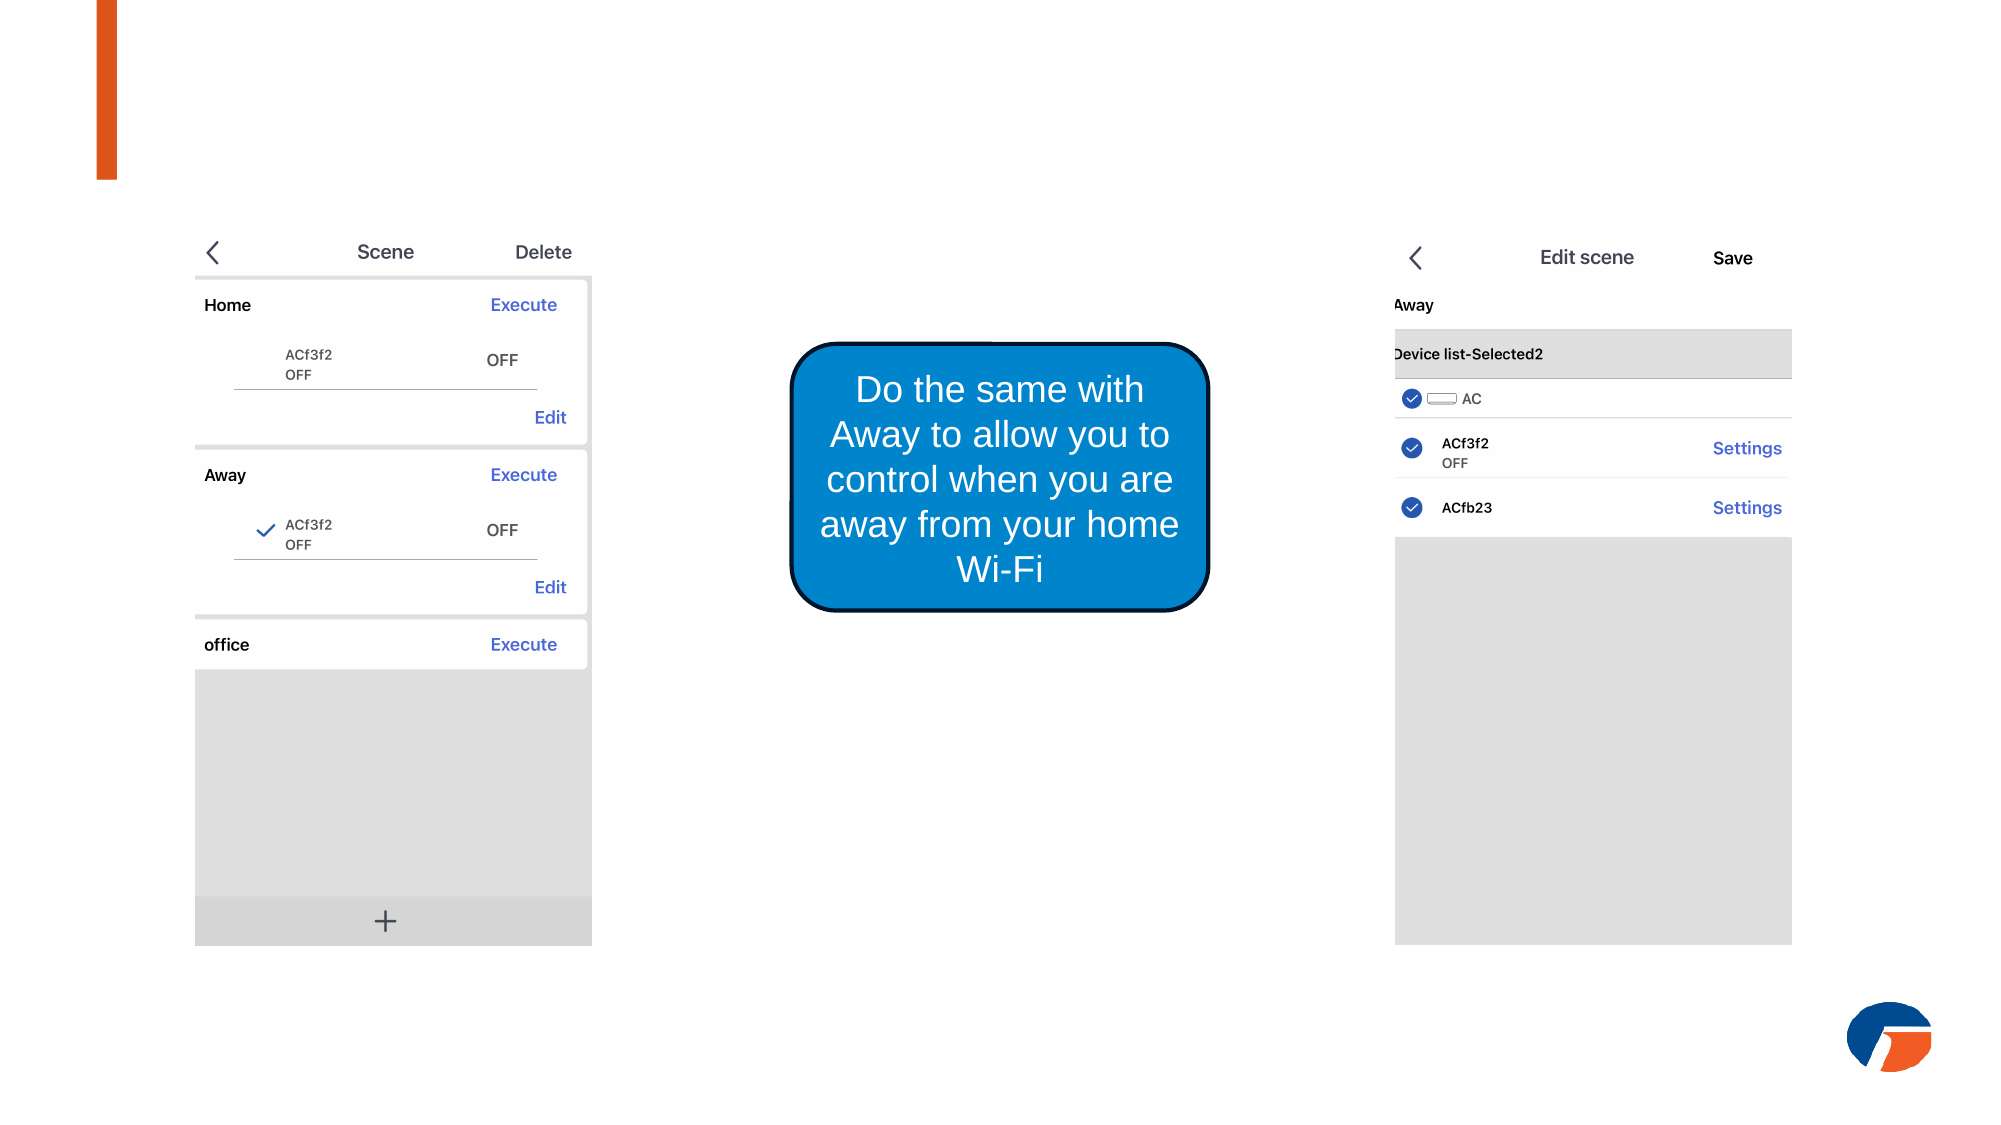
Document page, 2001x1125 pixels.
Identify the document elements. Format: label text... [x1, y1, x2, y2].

text_box Do the same with Away to allow you to control when you are away from your home Wi-Fi [789, 341, 1211, 613]
picture [1847, 994, 1932, 1079]
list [194, 239, 592, 946]
picture [1394, 239, 1792, 946]
